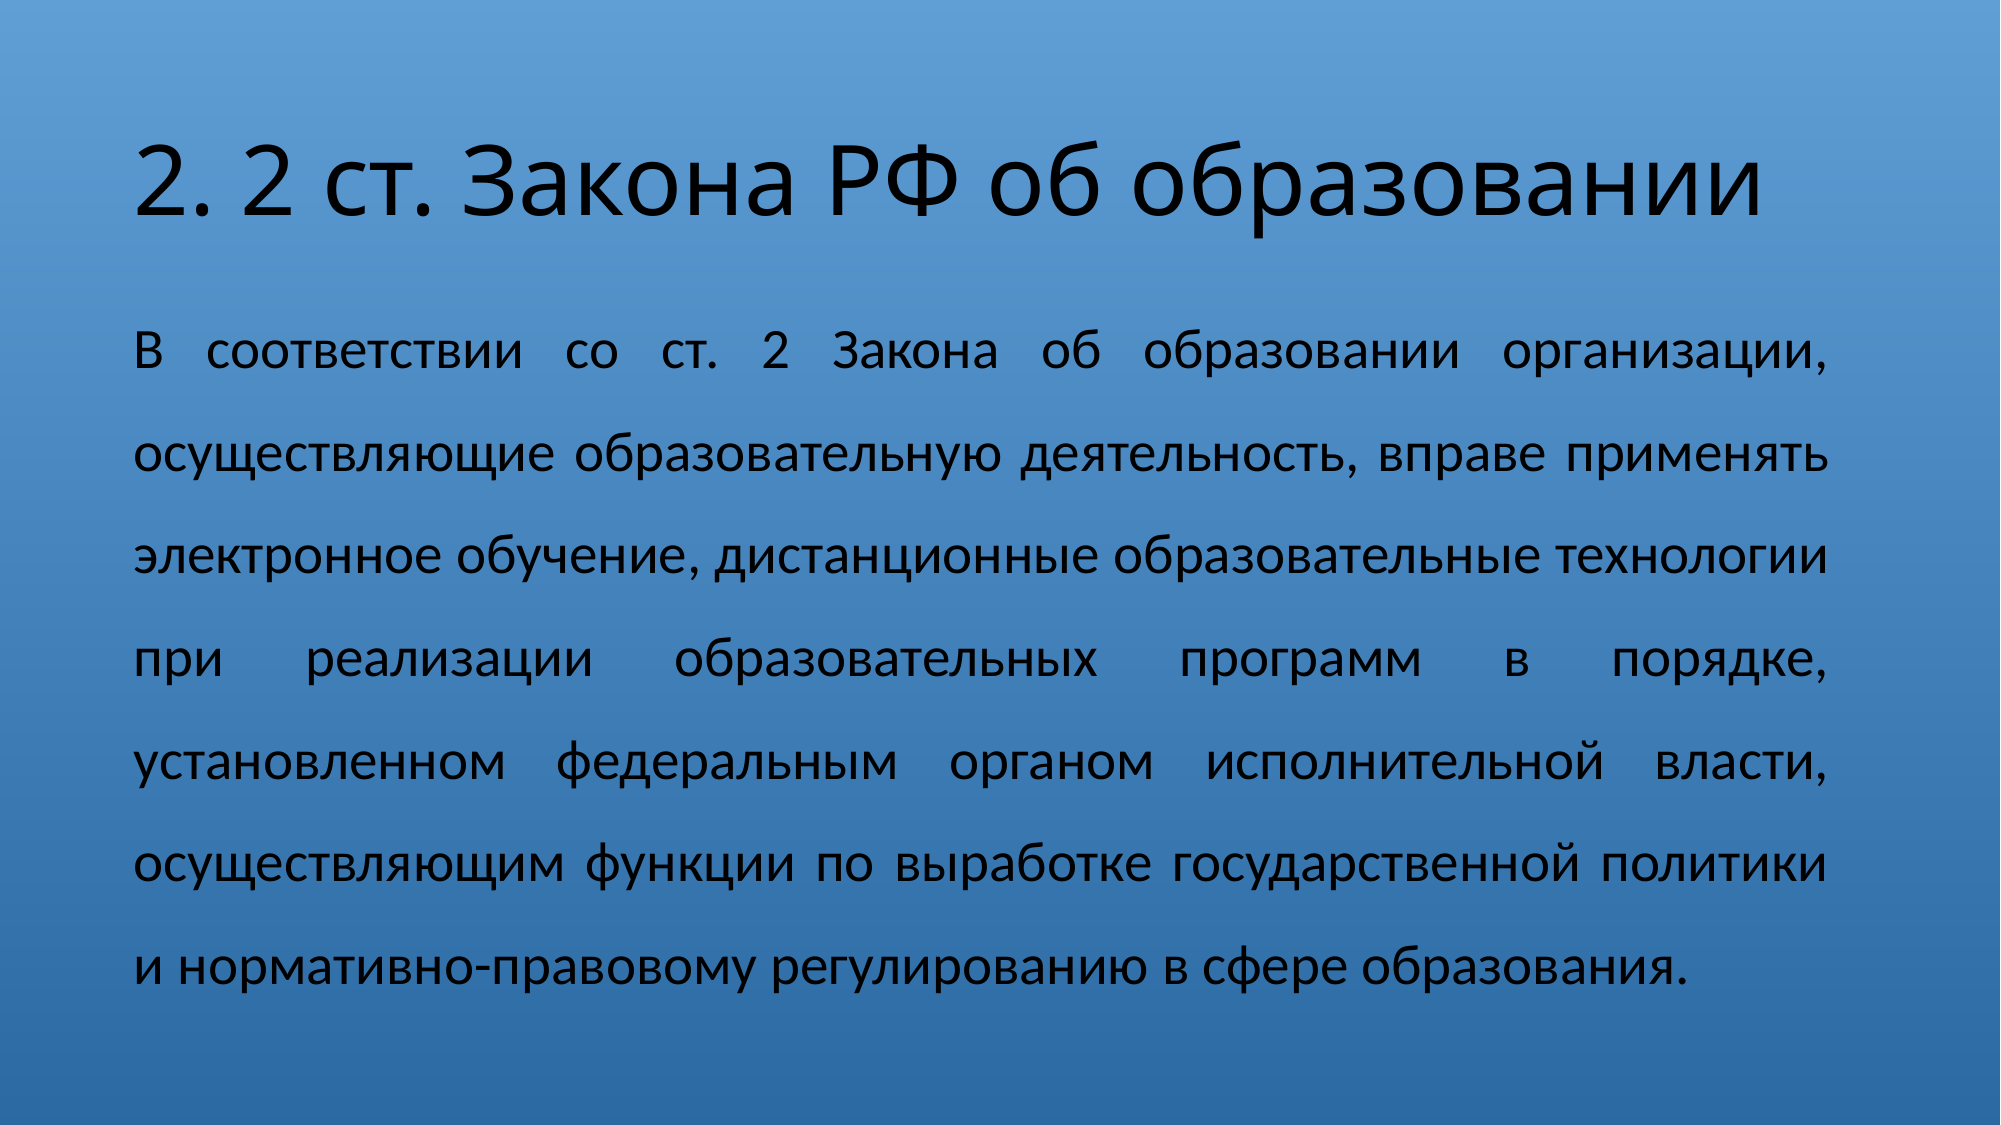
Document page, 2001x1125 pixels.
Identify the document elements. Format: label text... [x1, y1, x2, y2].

list В соответствии со ст. 2 Закона об образовании организации, осуществляющие образовательную деятельность, вправе применять электронное обучение, дистанционные образовательные технологии при реализации образовательных программ в порядке, установленном федеральным органом исполнительной власти, осуществляющим функции по выработке государственной политики и нормативно-правовому регулированию в сфере образования. [118, 270, 1844, 1021]
title 2. 2 ст. Закона РФ об образовании [118, 104, 1844, 244]
